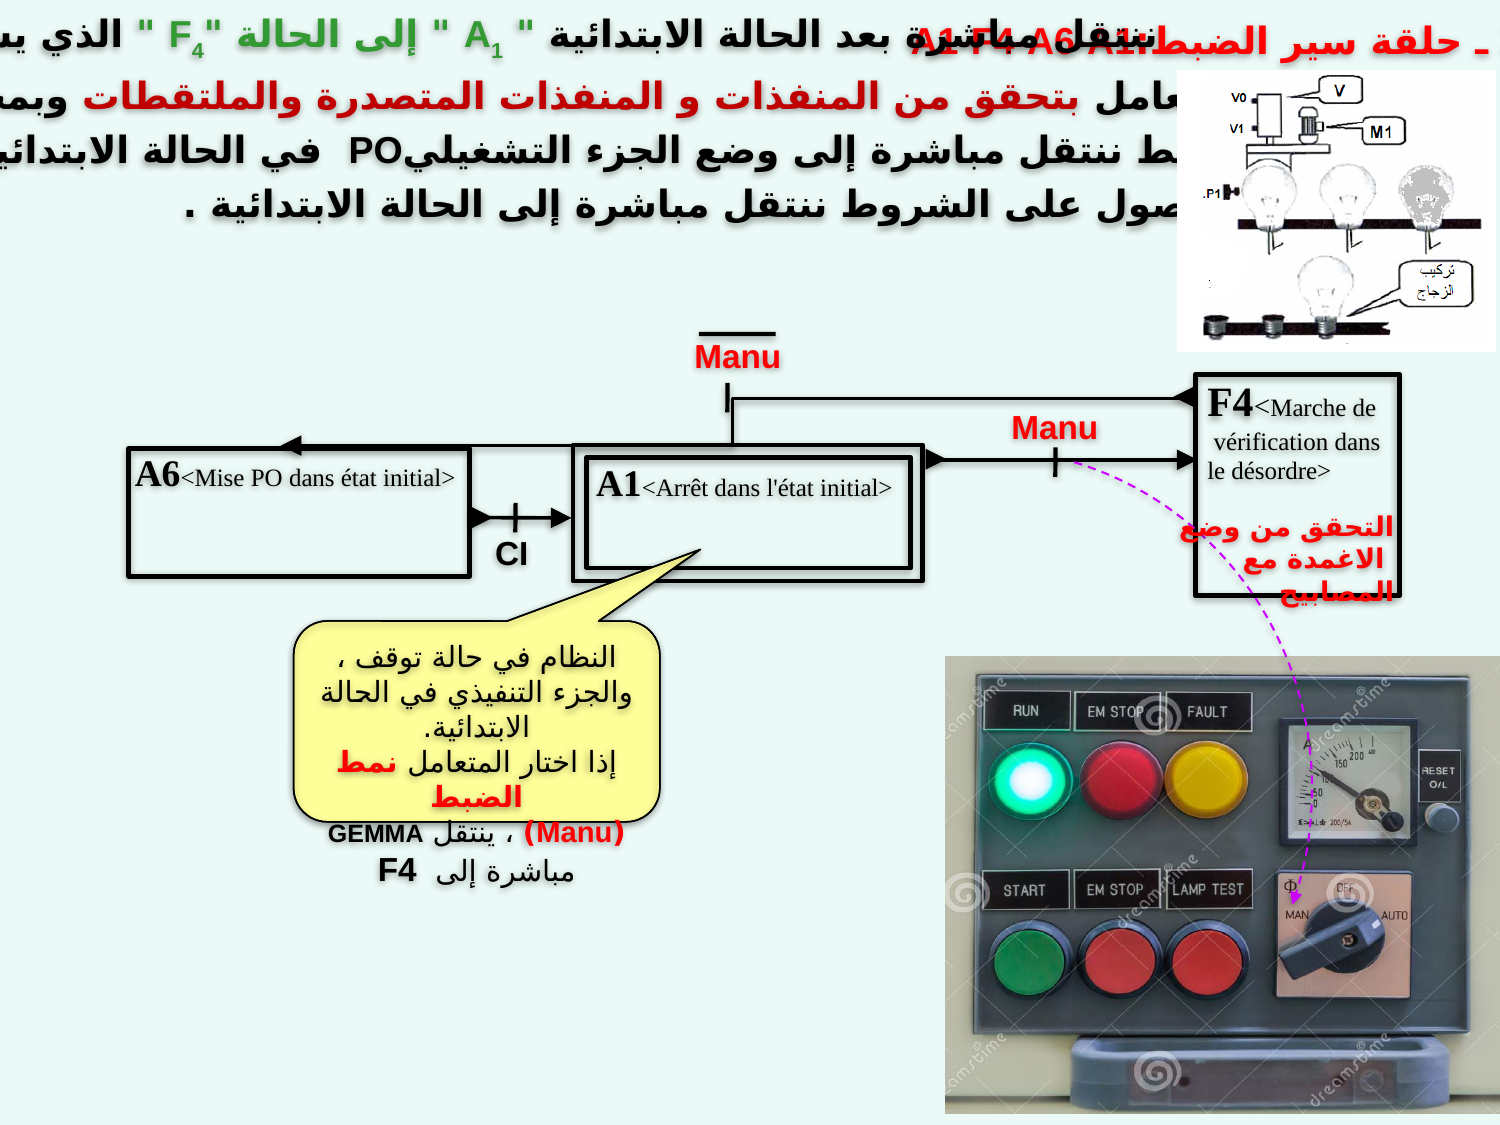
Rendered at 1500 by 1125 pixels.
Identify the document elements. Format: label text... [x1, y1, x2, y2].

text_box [117, 440, 474, 577]
text_box التحقق من وضع الاغمدة مع المصابيح [1148, 501, 1410, 614]
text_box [931, 447, 1198, 478]
text_box 3 ـ حلقة سير الضبط:A1-F4-A6-A1 [1275, 8, 1500, 70]
text_box [1018, 485, 1286, 654]
text_box ننتقل مباشرة بعد الحالة الابتدائية " A1 " إلى الحالة "F4 " الذي يسمح للمتعامل بتحقق من المنفذات و المنفذات المتصدرة والملتقطات وبمجرد انتهاء الضبط ننتقل مباشرة إلى وضع الجزء التشغيليPO في الحالة الابتدائية وبمجرد الحصول على الشروط ننتقل مباشرة إلى الحالة الابتدائية . [0, 1, 1271, 233]
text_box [572, 455, 923, 582]
text_box CI [480, 540, 563, 595]
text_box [1192, 366, 1408, 596]
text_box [280, 382, 1186, 446]
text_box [477, 502, 572, 533]
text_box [679, 327, 928, 376]
picture [1177, 70, 1496, 352]
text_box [293, 620, 661, 823]
picture [944, 656, 1500, 1114]
